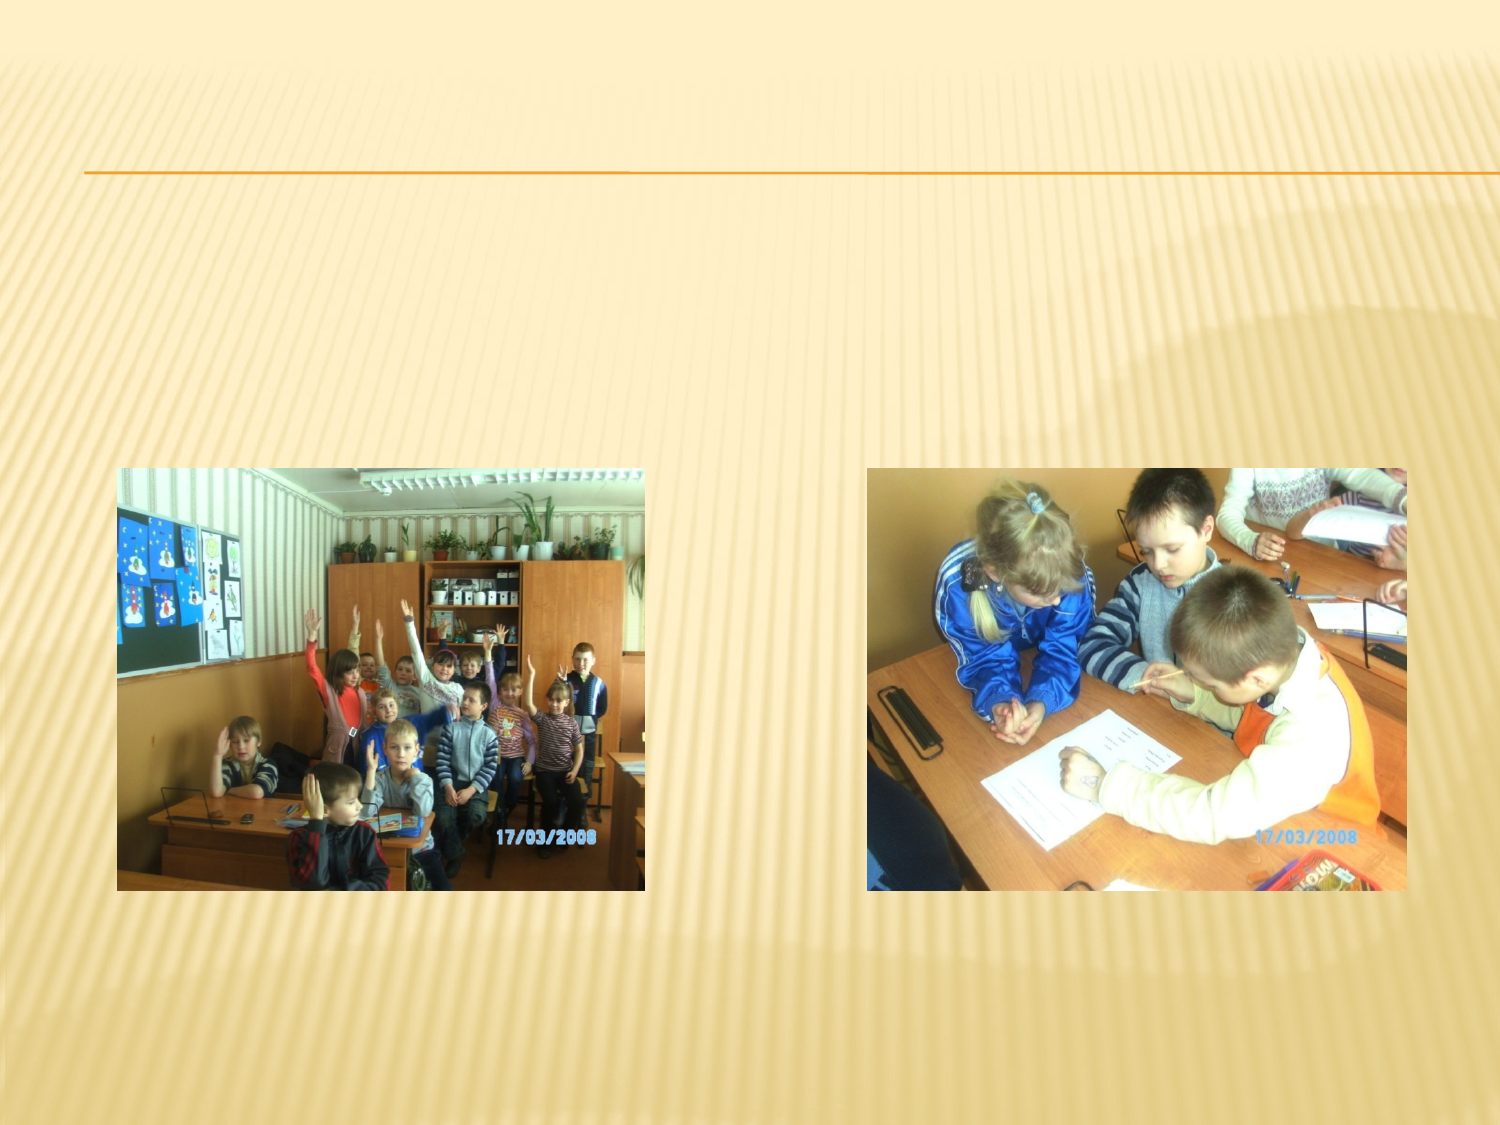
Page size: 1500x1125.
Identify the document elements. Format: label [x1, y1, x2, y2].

list [116, 468, 645, 891]
list [866, 468, 1407, 891]
